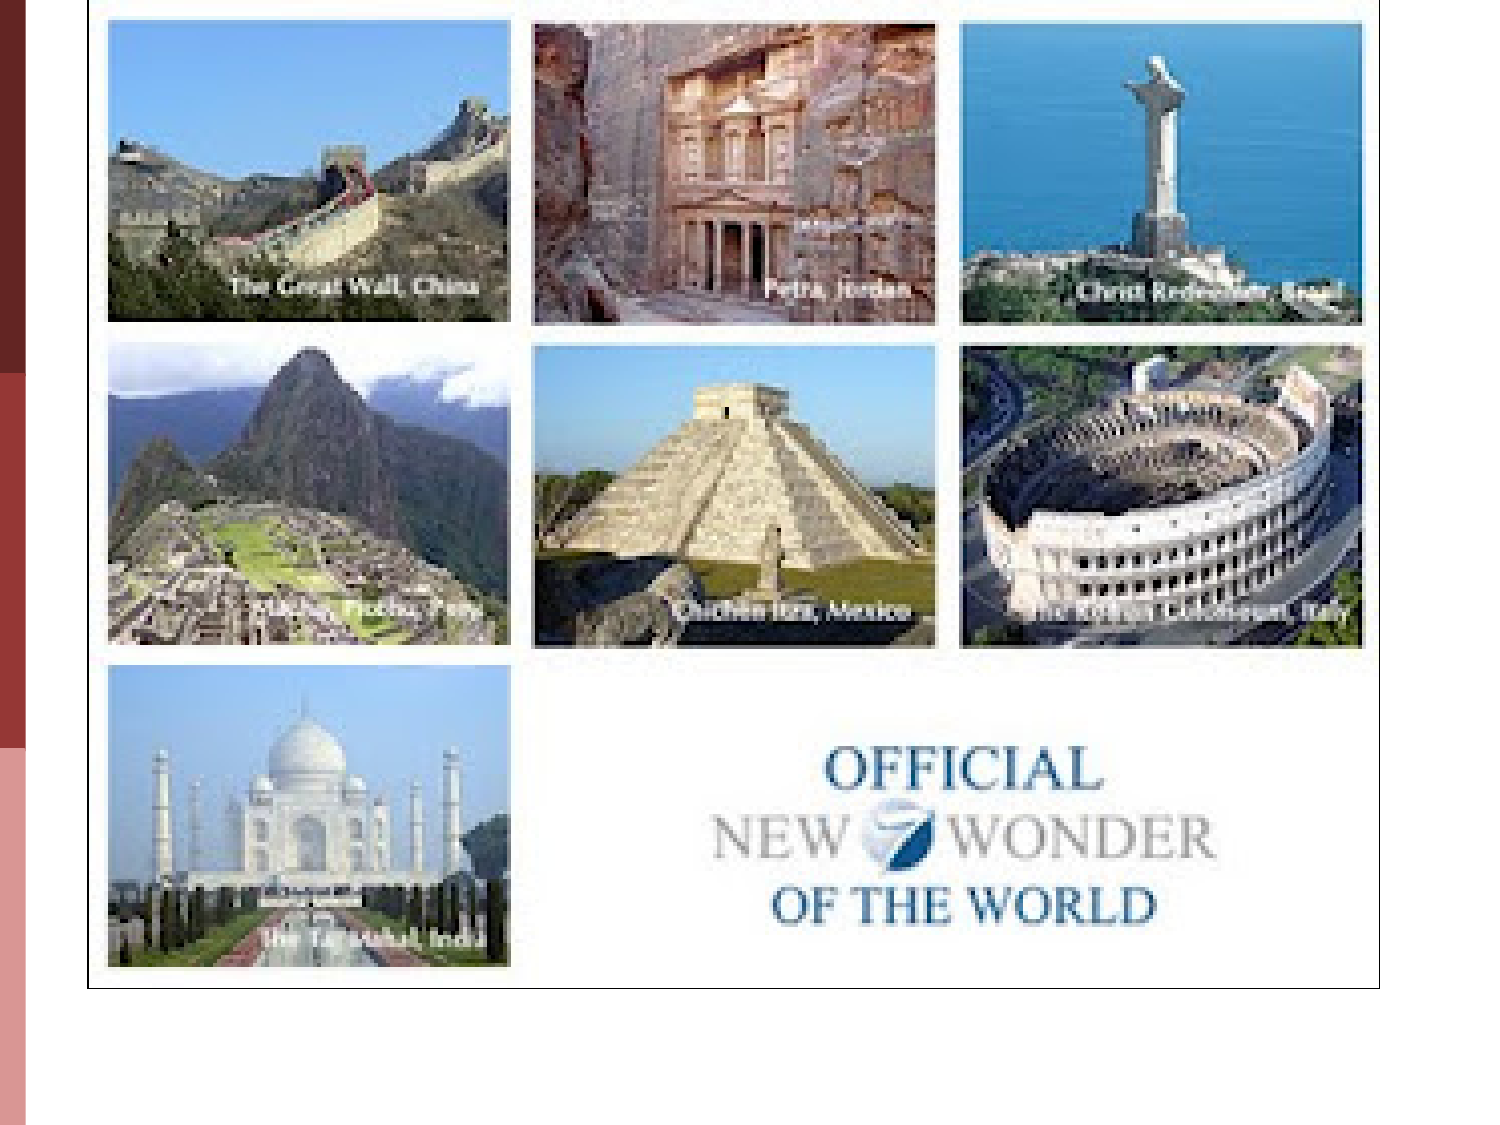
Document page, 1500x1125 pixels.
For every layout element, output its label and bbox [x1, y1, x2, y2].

picture [88, 0, 1379, 989]
